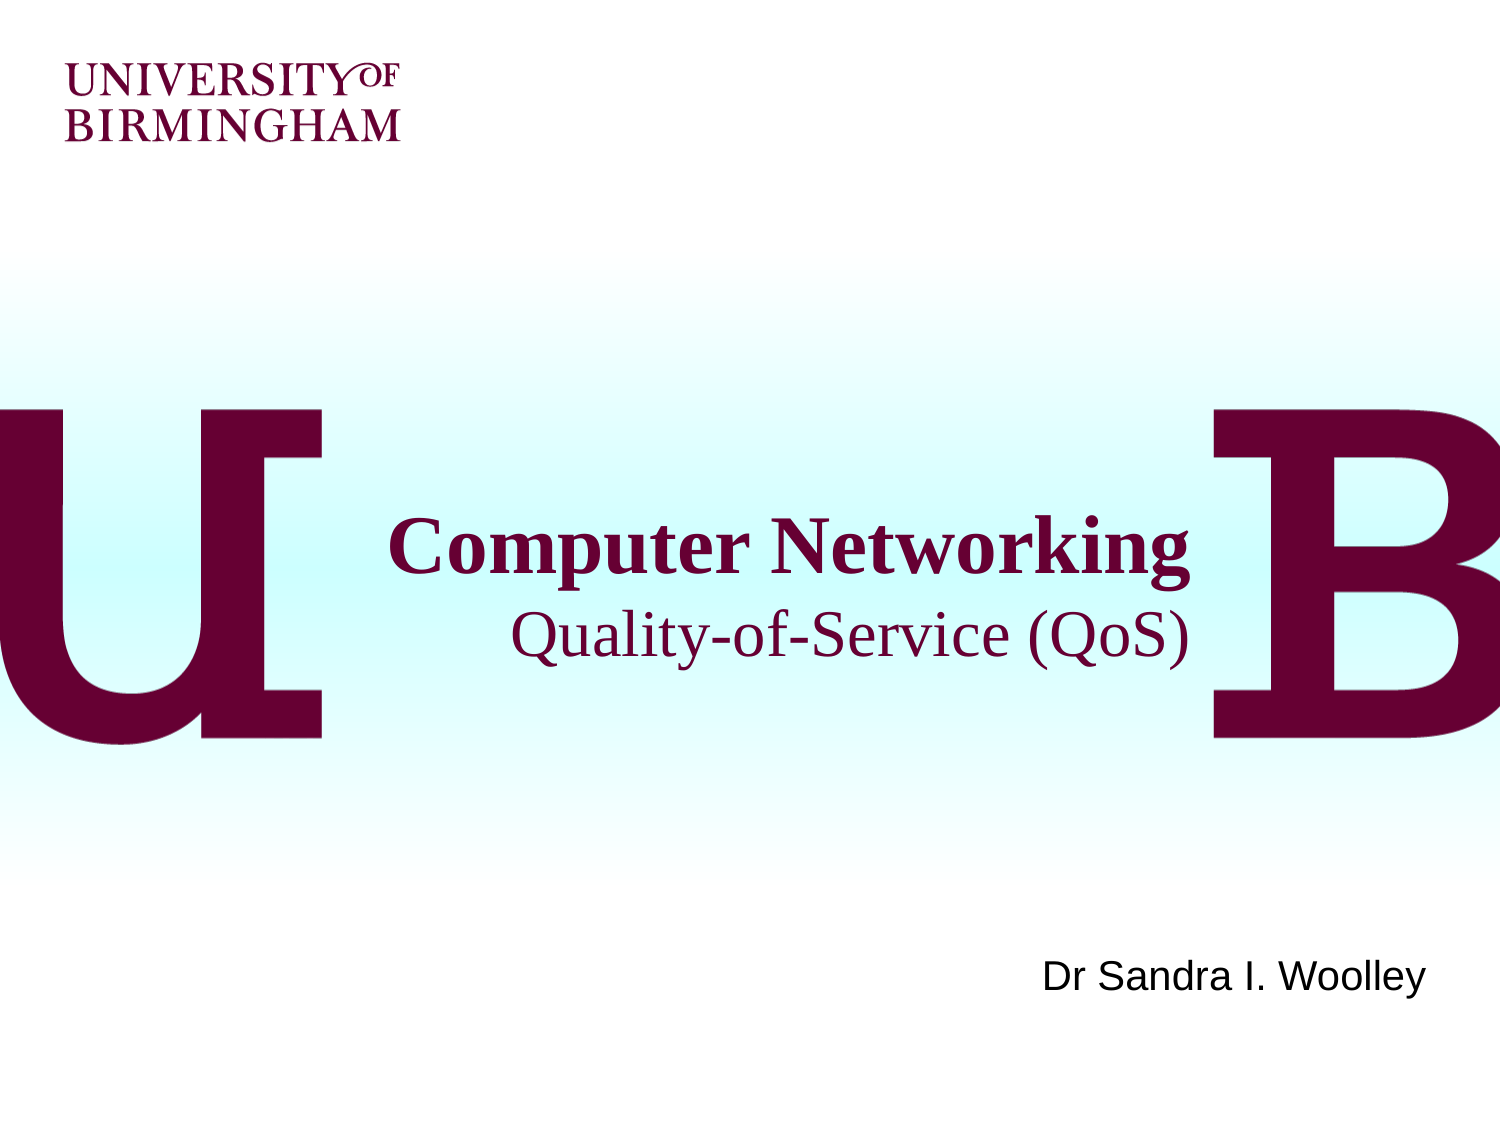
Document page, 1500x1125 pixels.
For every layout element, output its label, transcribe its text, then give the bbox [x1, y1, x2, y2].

picture [0, 0, 1500, 1125]
subtitle Dr Sandra I. Woolley [70, 948, 1442, 1020]
title Computer Networking Quality-of-Service (QoS) [249, 445, 1208, 716]
